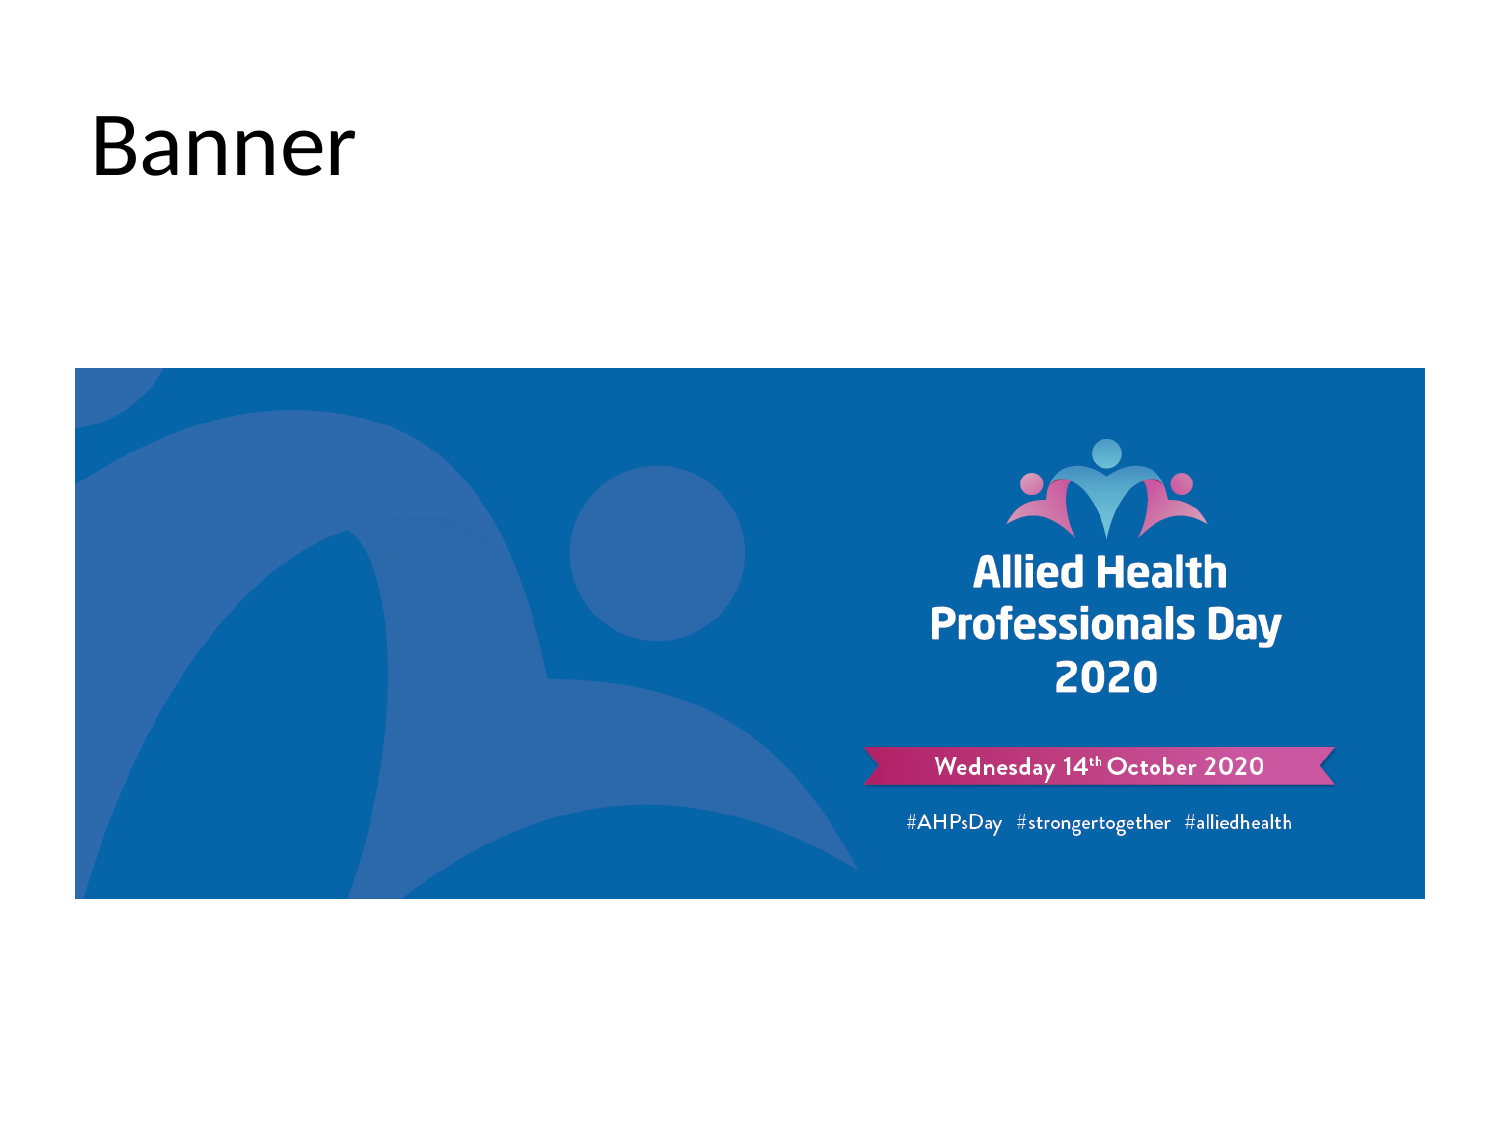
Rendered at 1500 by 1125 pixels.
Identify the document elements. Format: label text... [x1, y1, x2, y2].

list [74, 368, 1426, 900]
title Banner [75, 45, 1425, 233]
